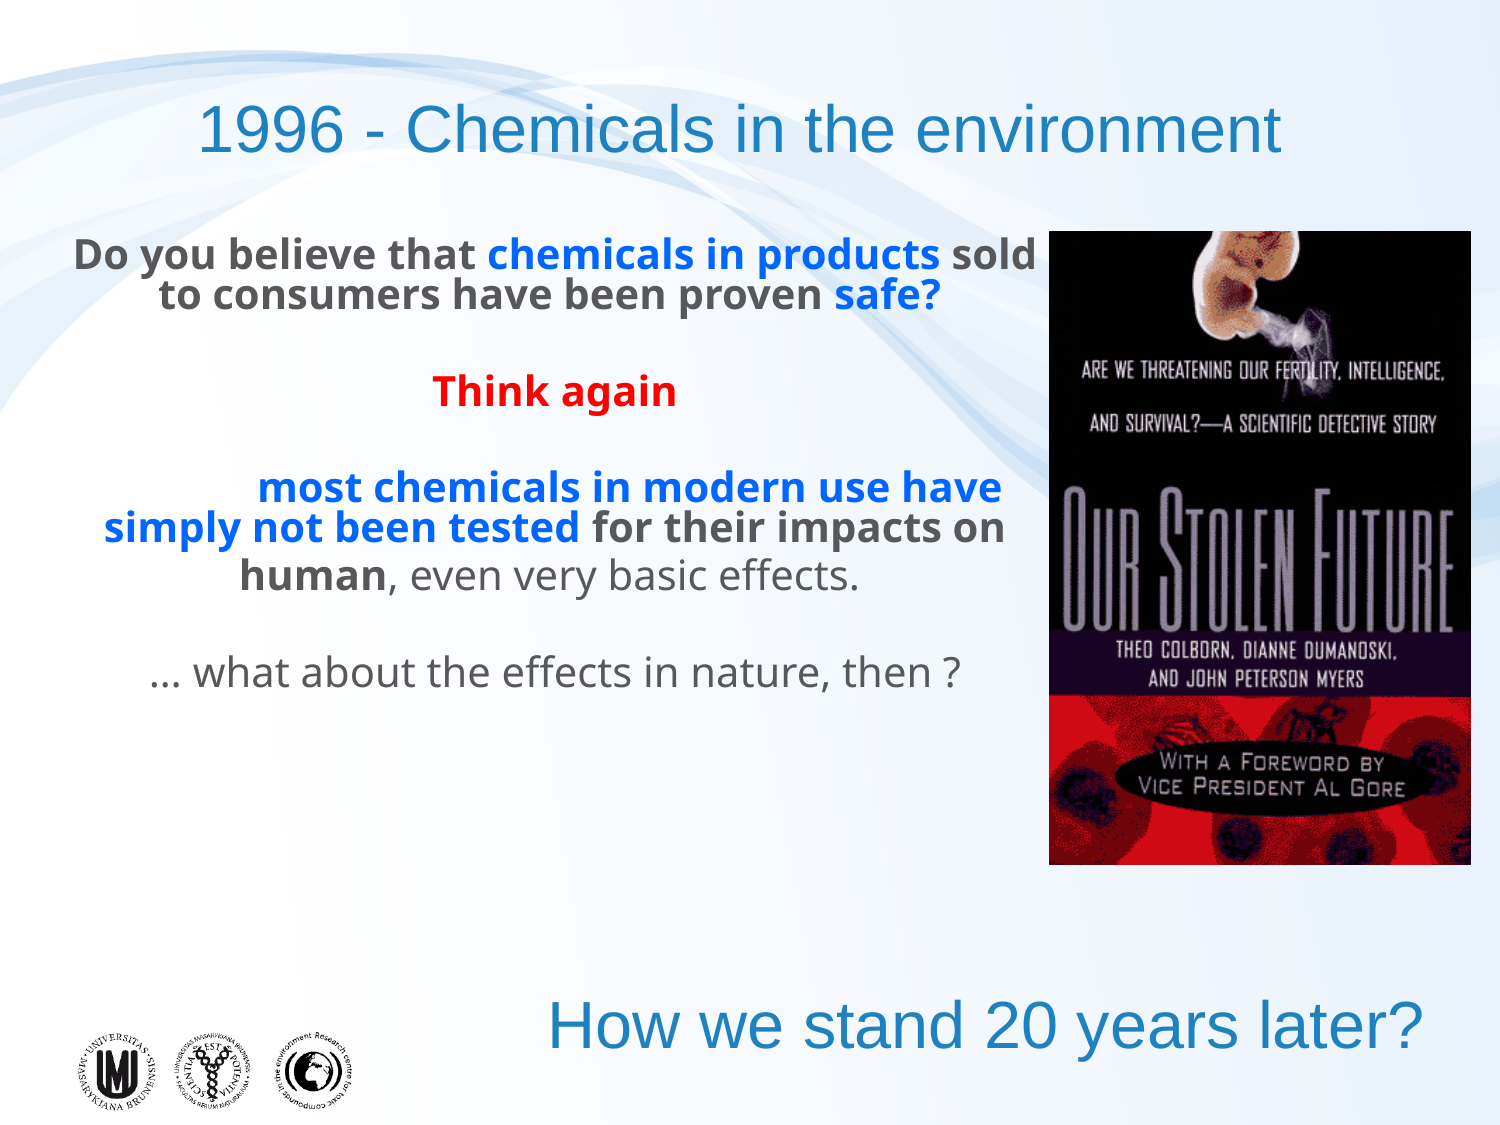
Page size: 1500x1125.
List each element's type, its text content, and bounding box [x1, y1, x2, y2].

text_box Do you believe that chemicals in products sold to consumers have been proven safe? Think again most chemicals in modern use have simply not been tested for their impacts on human, even very basic effects. … what about the effects in nature, then ? [53, 230, 1058, 905]
text_box How we stand 20 years later? [258, 881, 1459, 1069]
picture [0, 0, 1500, 1125]
text_box 1996 - Chemicals in the environment [182, 0, 1383, 173]
